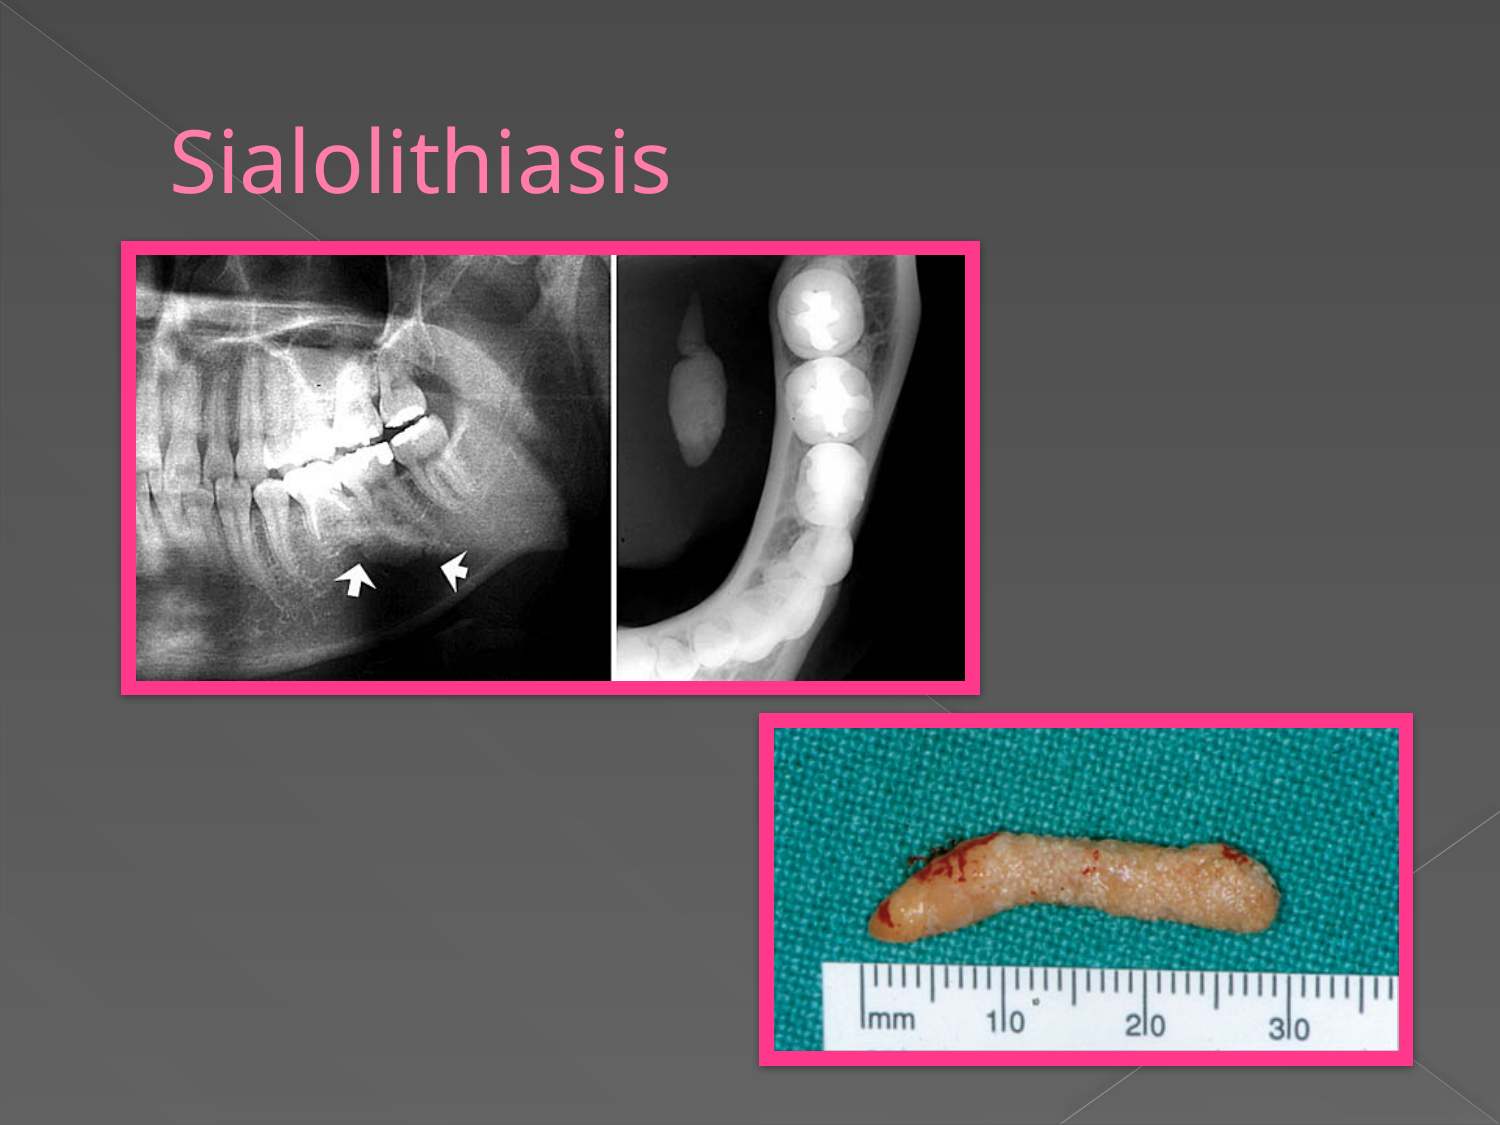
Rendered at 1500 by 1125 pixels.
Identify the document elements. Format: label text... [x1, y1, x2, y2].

title Sialolithiasis [75, 43, 1425, 274]
picture [135, 255, 966, 681]
picture [773, 727, 1399, 1052]
